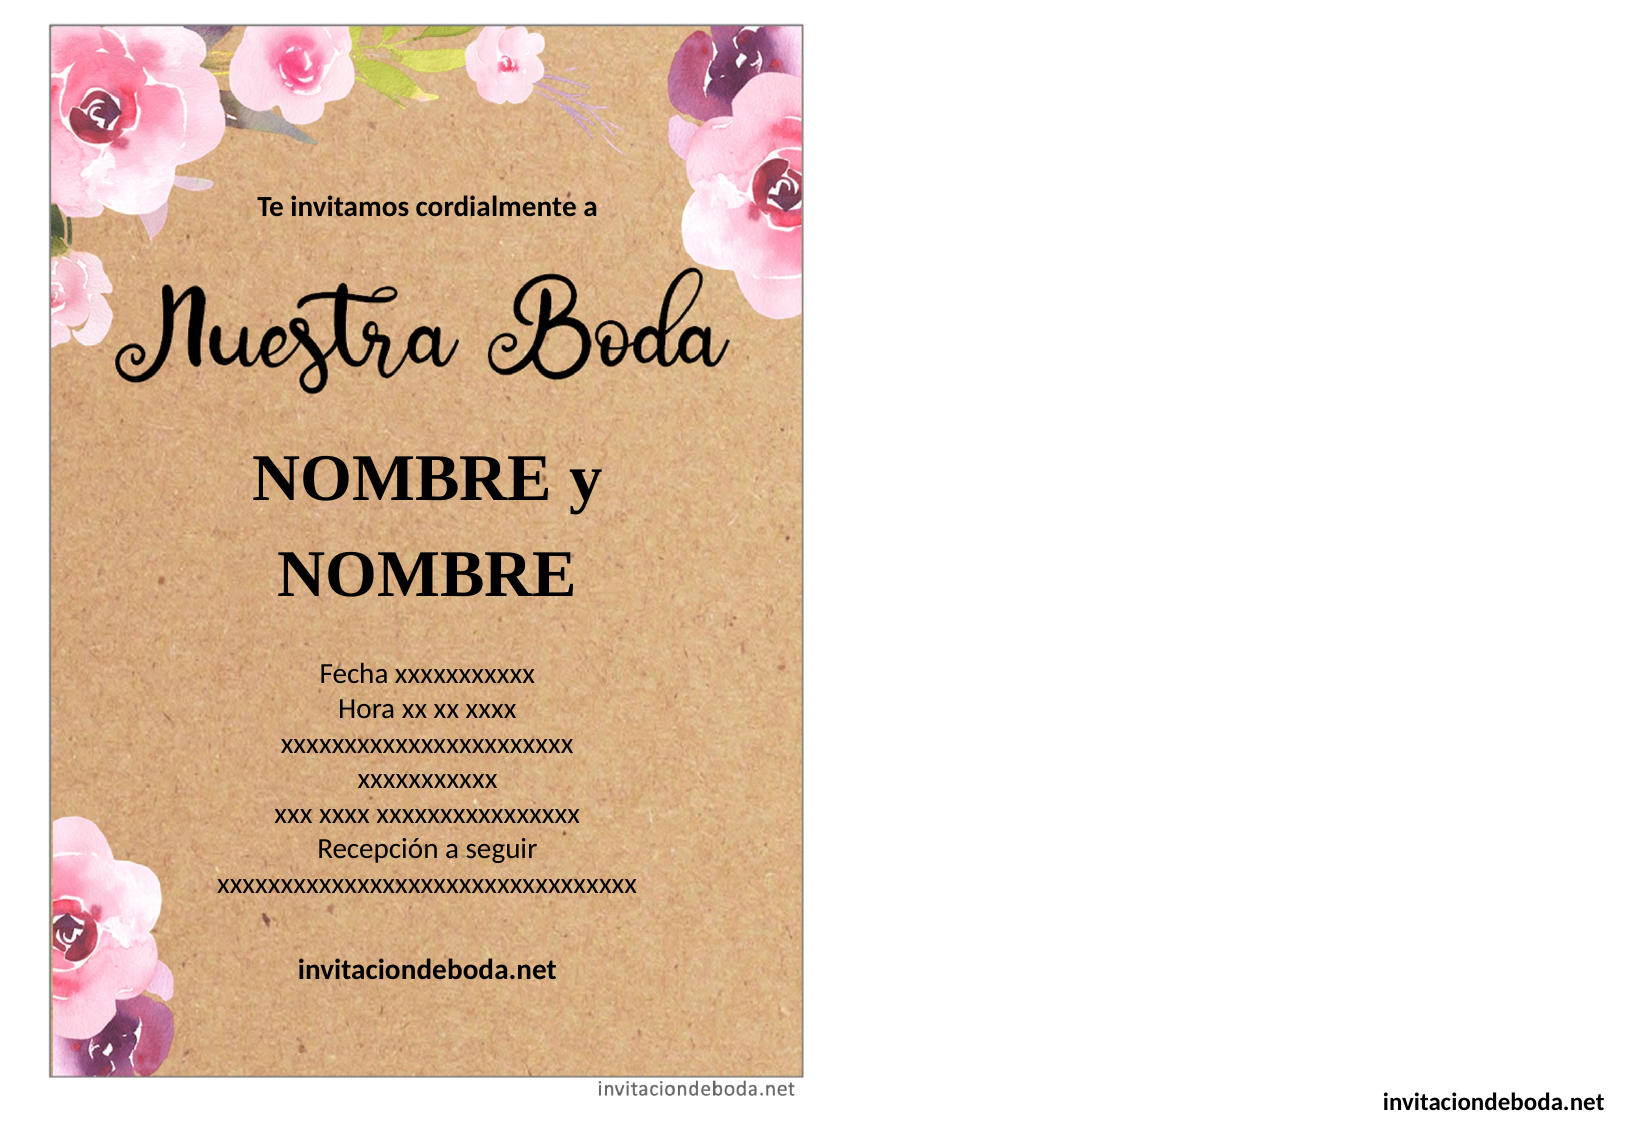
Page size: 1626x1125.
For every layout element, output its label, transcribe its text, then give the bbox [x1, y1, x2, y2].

text_box invitaciondeboda.net [1368, 1078, 1620, 1123]
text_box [27, 10, 825, 1102]
